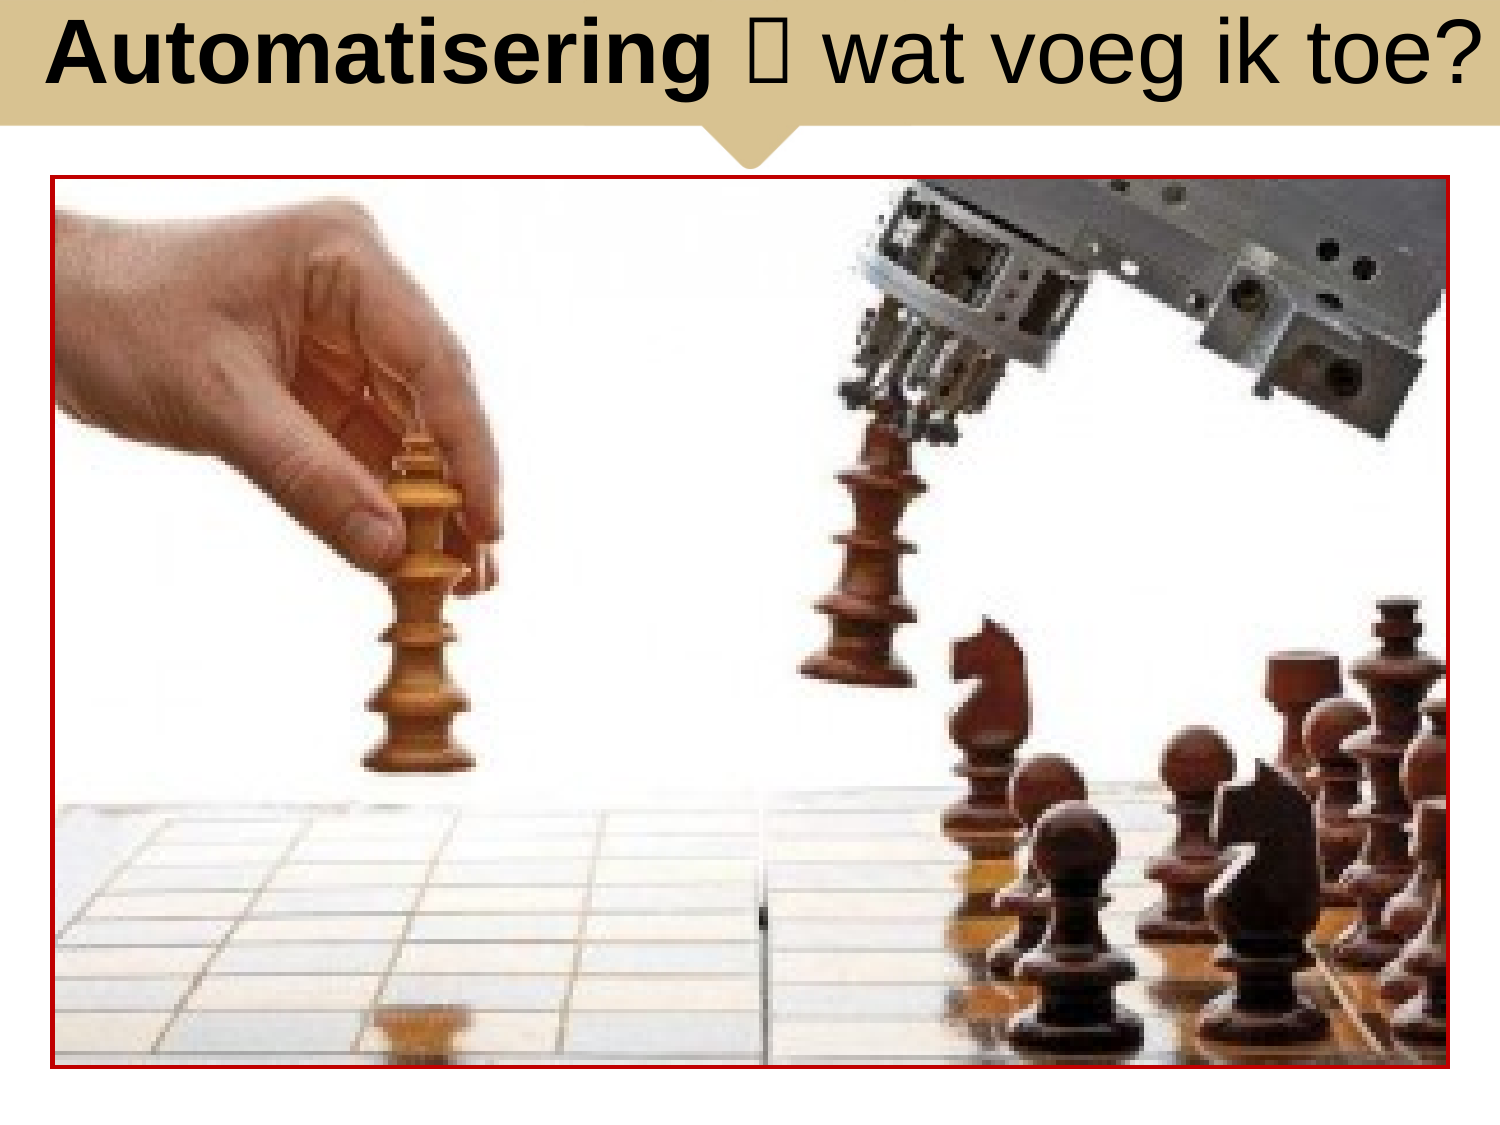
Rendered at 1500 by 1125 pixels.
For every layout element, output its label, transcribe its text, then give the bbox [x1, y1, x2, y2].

text_box Automatisering  wat voeg ik toe? [28, 0, 1500, 110]
picture [0, 0, 1500, 1125]
